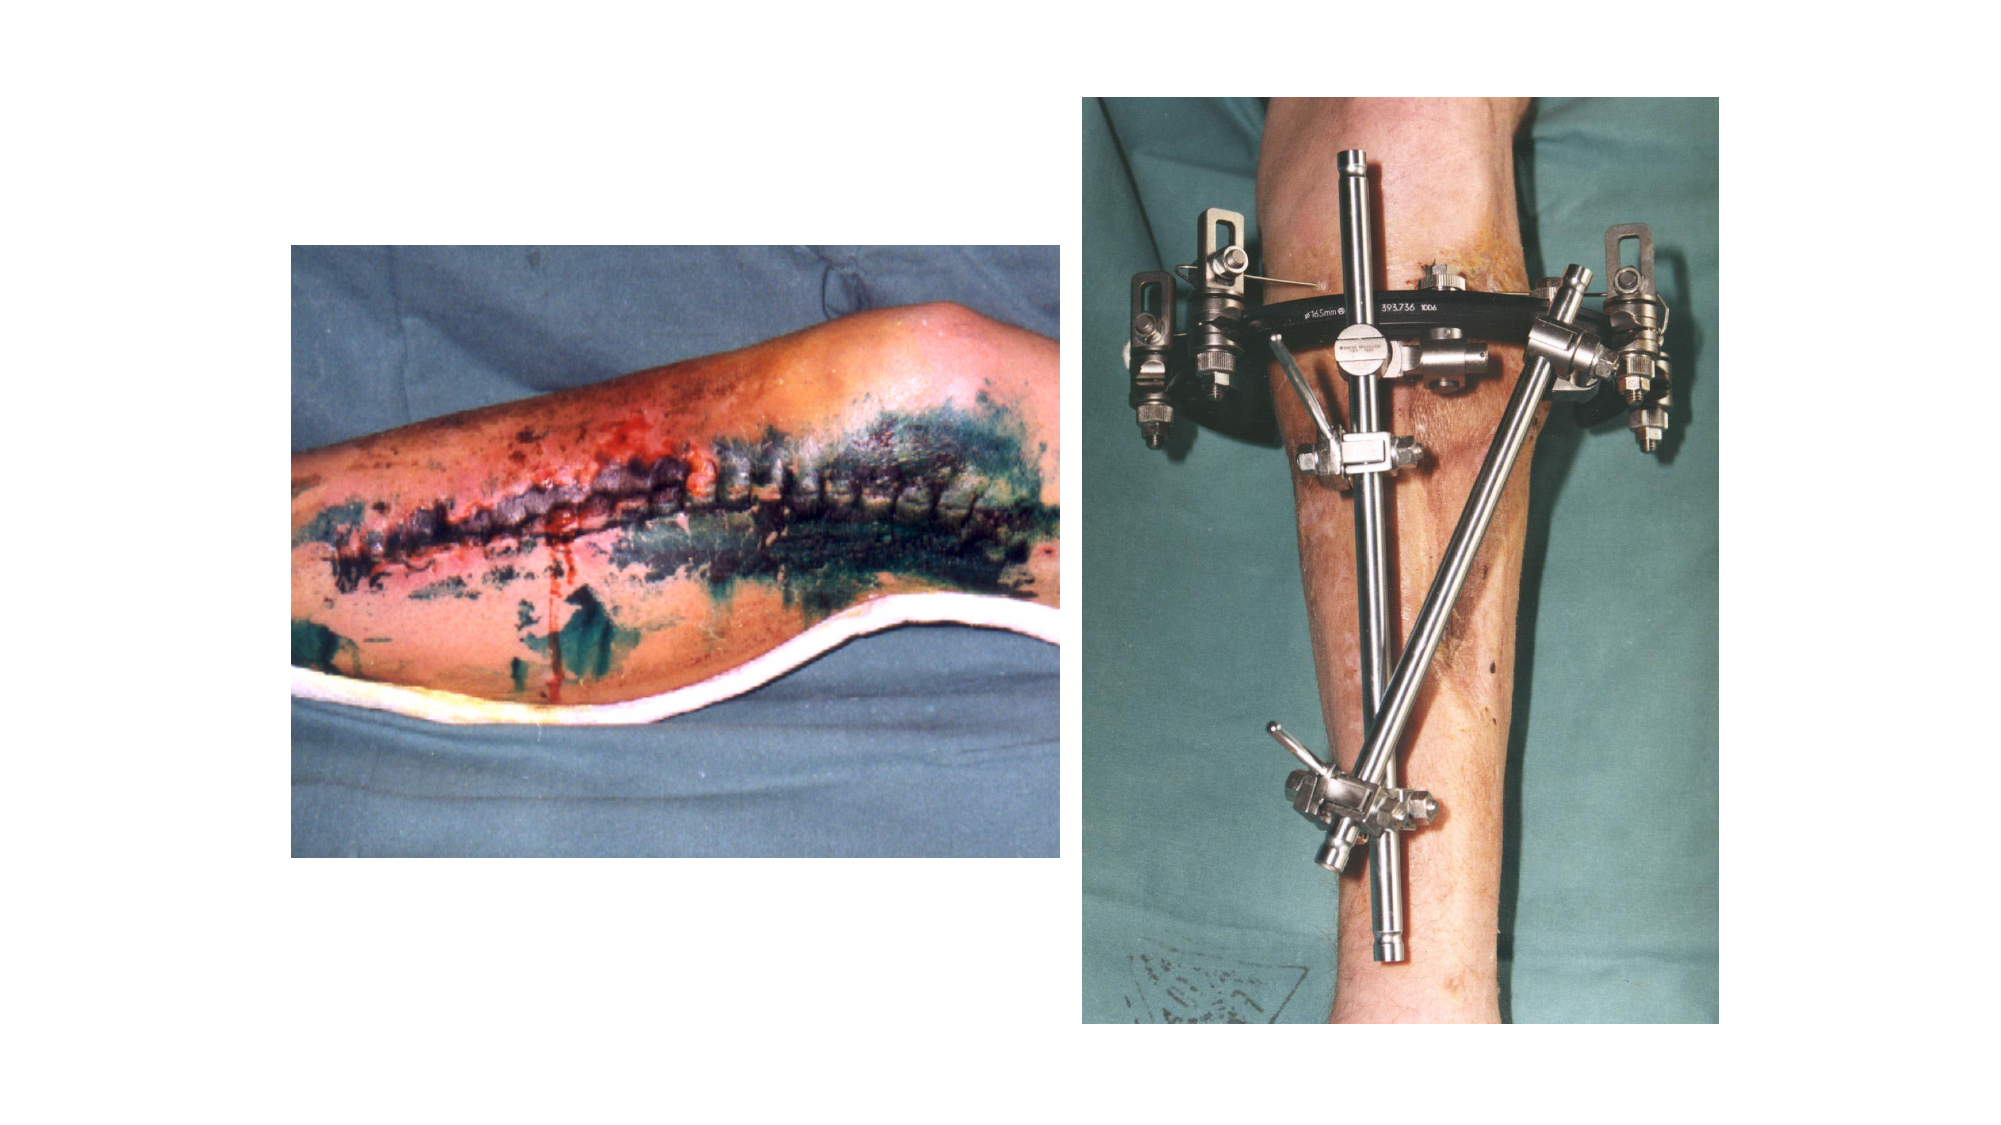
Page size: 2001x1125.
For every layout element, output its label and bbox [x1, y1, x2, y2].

picture [291, 245, 1060, 858]
picture [1082, 97, 1719, 1024]
